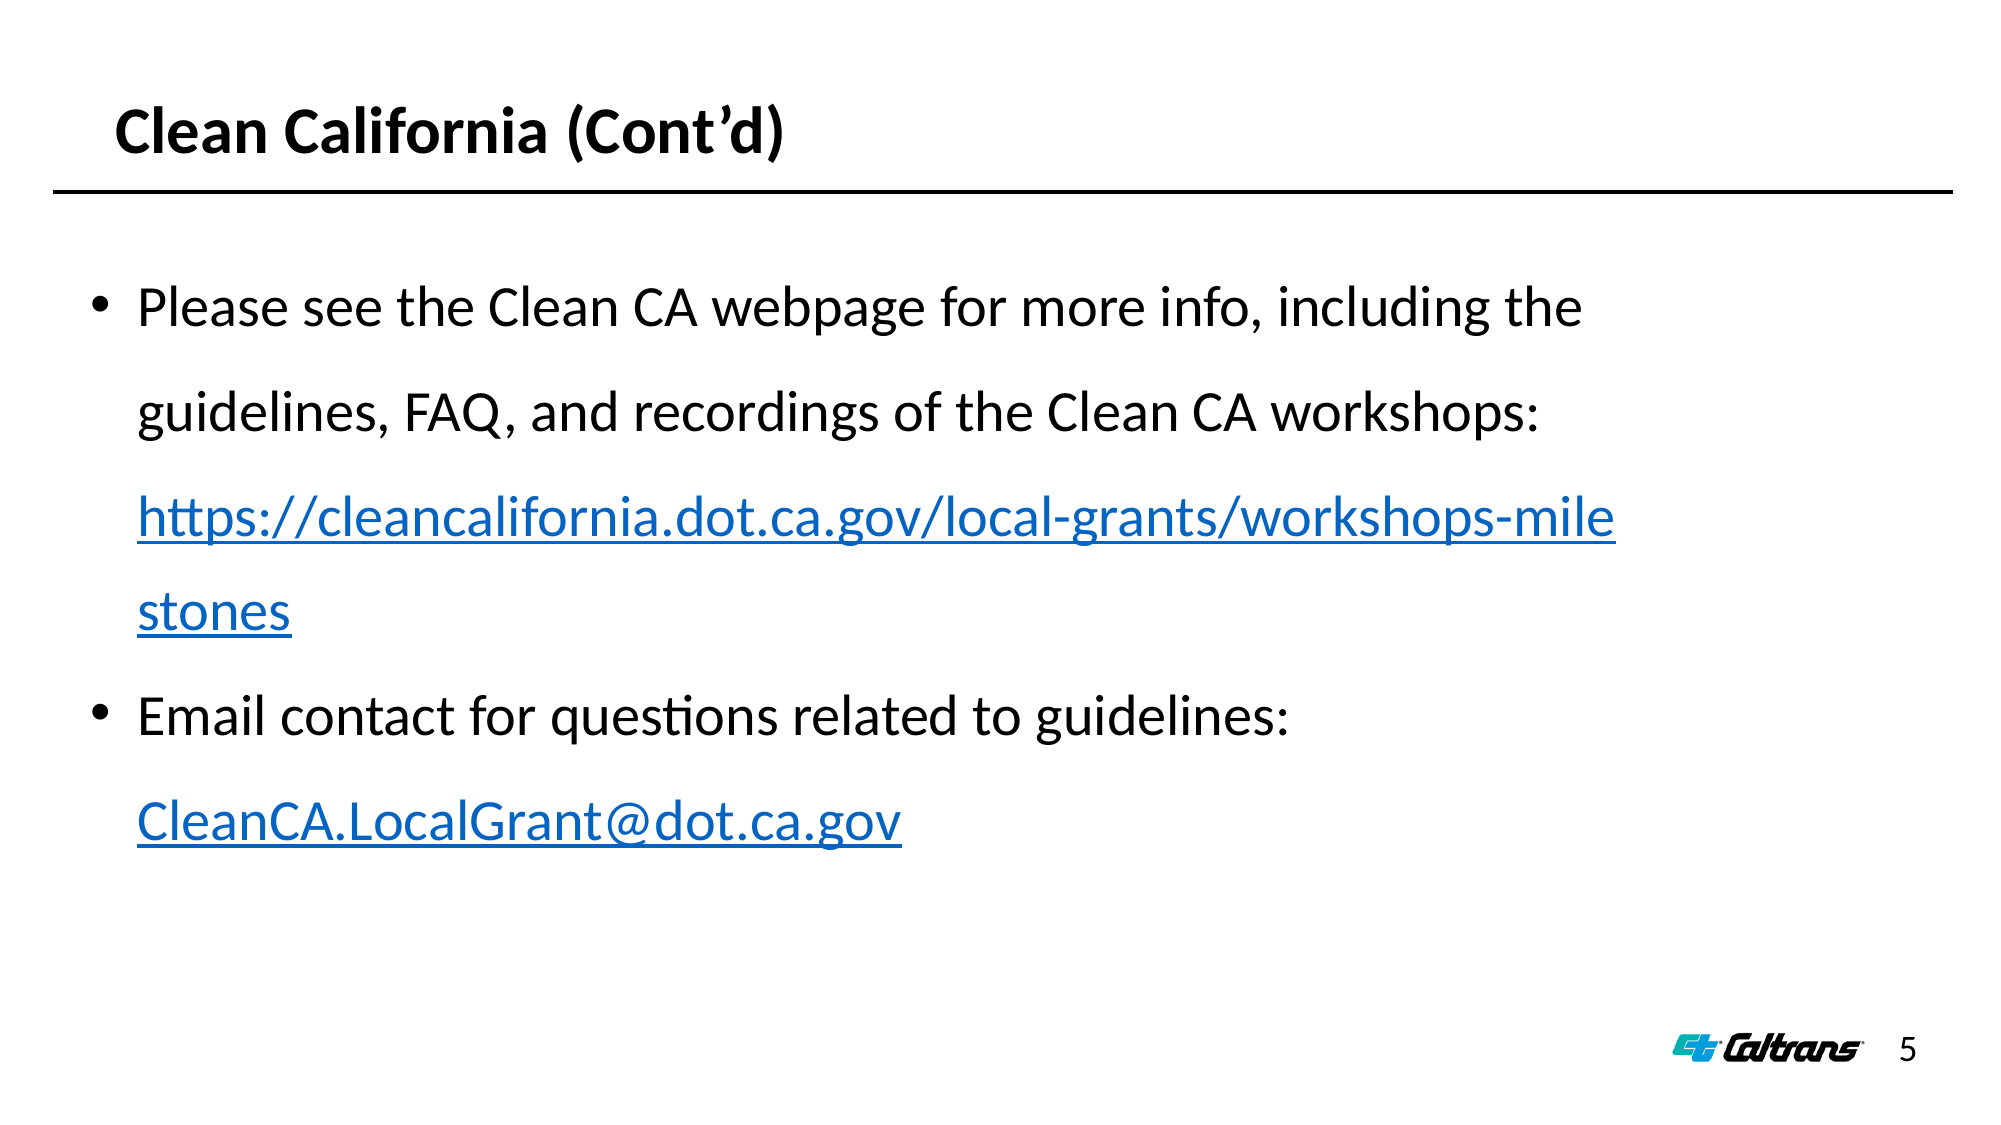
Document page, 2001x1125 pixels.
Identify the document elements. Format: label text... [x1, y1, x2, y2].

text_box Please see the Clean CA webpage for more info, including the guidelines, FAQ, and recordings of the Clean CA workshops: https://cleancalifornia.dot.ca.gov/local-grants/workshops-milestones Email contact for questions related to guidelines: CleanCA.LocalGrant@dot.ca.gov [75, 226, 1653, 766]
text_box Clean California (Cont’d) [100, 79, 1718, 174]
text_box 5 [1883, 1016, 1933, 1077]
picture [1626, 1022, 1909, 1072]
